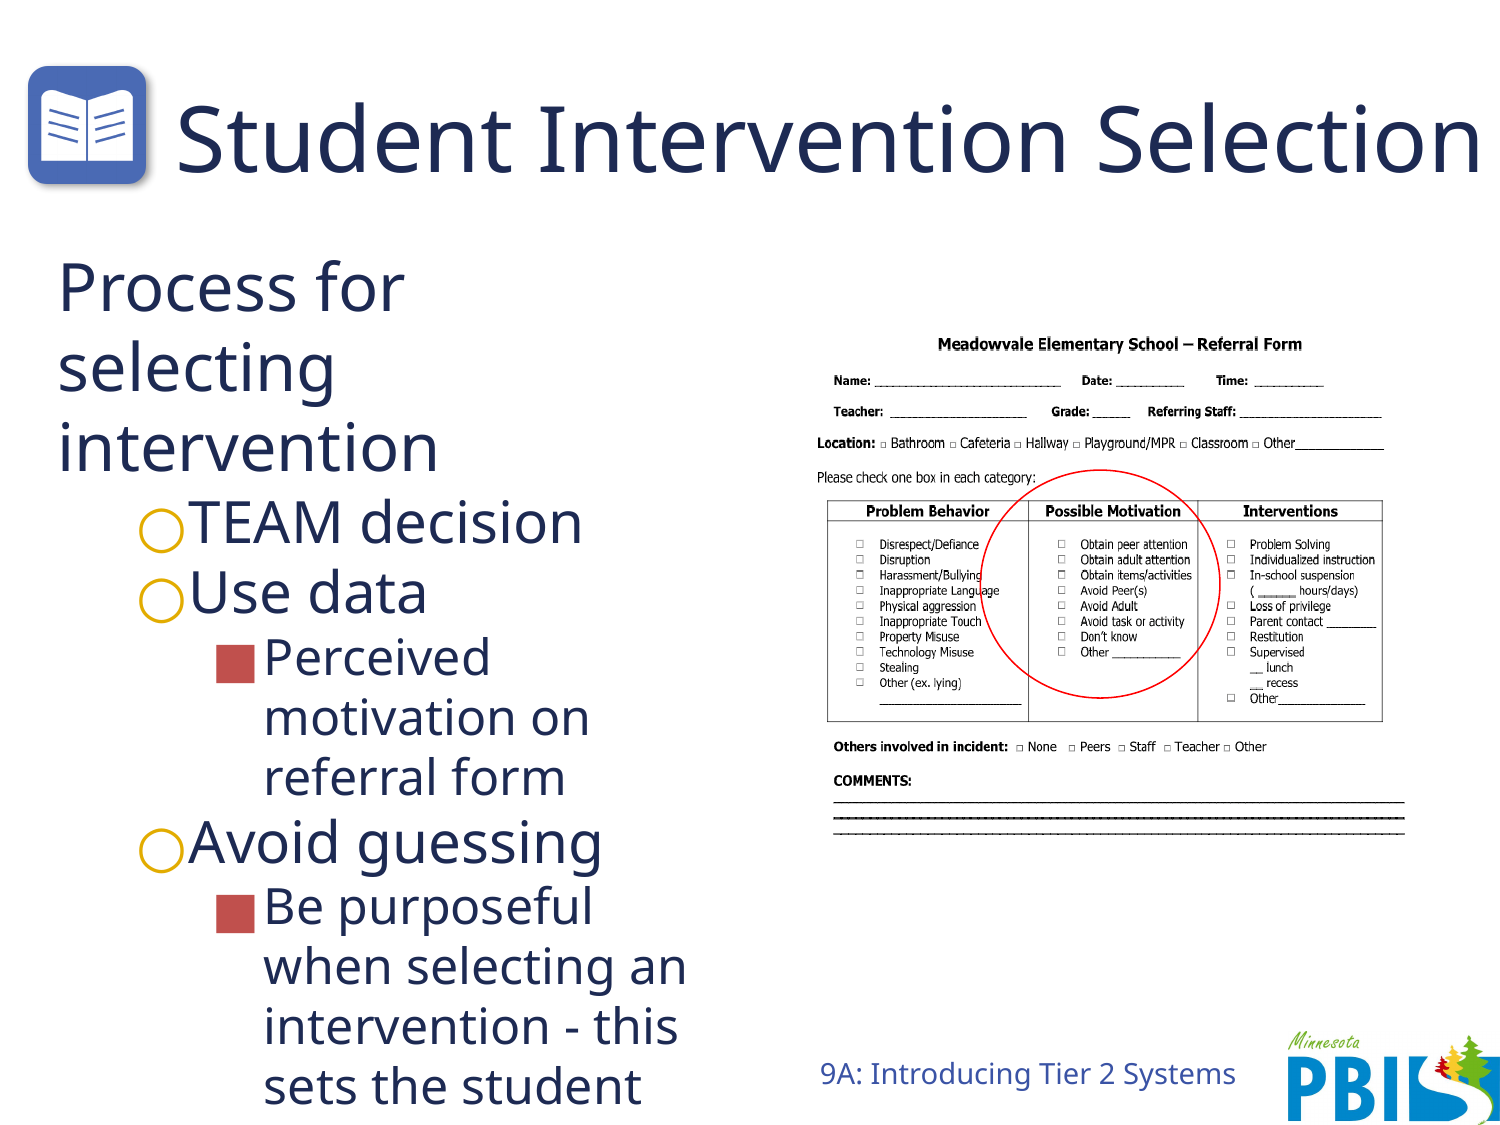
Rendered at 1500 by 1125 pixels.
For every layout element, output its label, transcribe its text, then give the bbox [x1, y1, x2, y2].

picture [1301, 1068, 1312, 1085]
list Process for selecting intervention TEAM decision Use data Perceived motivation on referral form Avoid guessing Be purposeful when selecting an intervention - this sets the student up for success! [23, 230, 716, 791]
title Student Intervention Selection [160, 66, 1500, 161]
picture [724, 272, 1485, 871]
picture [28, 66, 147, 185]
picture [1288, 1031, 1500, 1125]
